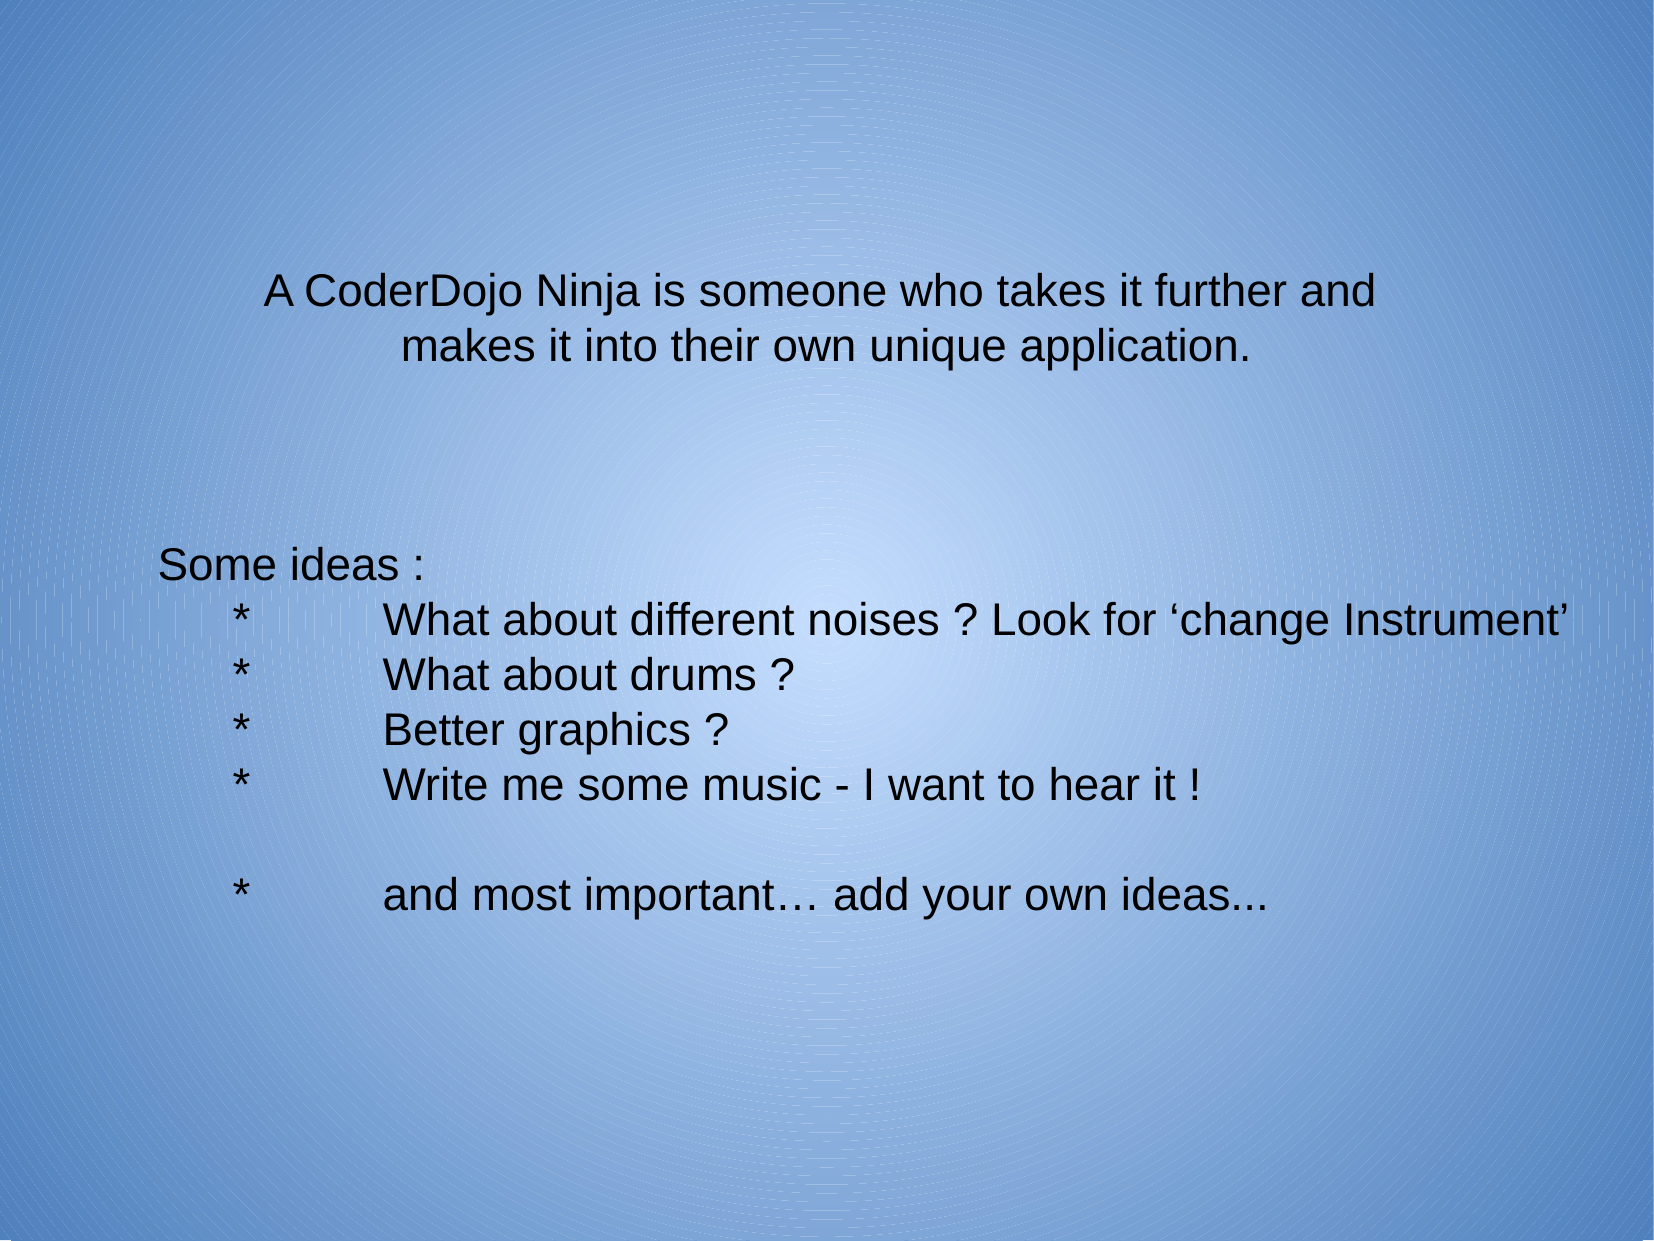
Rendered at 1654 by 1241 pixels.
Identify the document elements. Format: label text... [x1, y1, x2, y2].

text_box A CoderDojo Ninja is someone who takes it further and makes it into their own unique application. Some ideas : * What about different noises ? Look for ‘change Instrument’ * What about drums ? * Better graphics ? * Write me some music - I want to hear it ! * and most important… add your own ideas... [82, 49, 1571, 1186]
